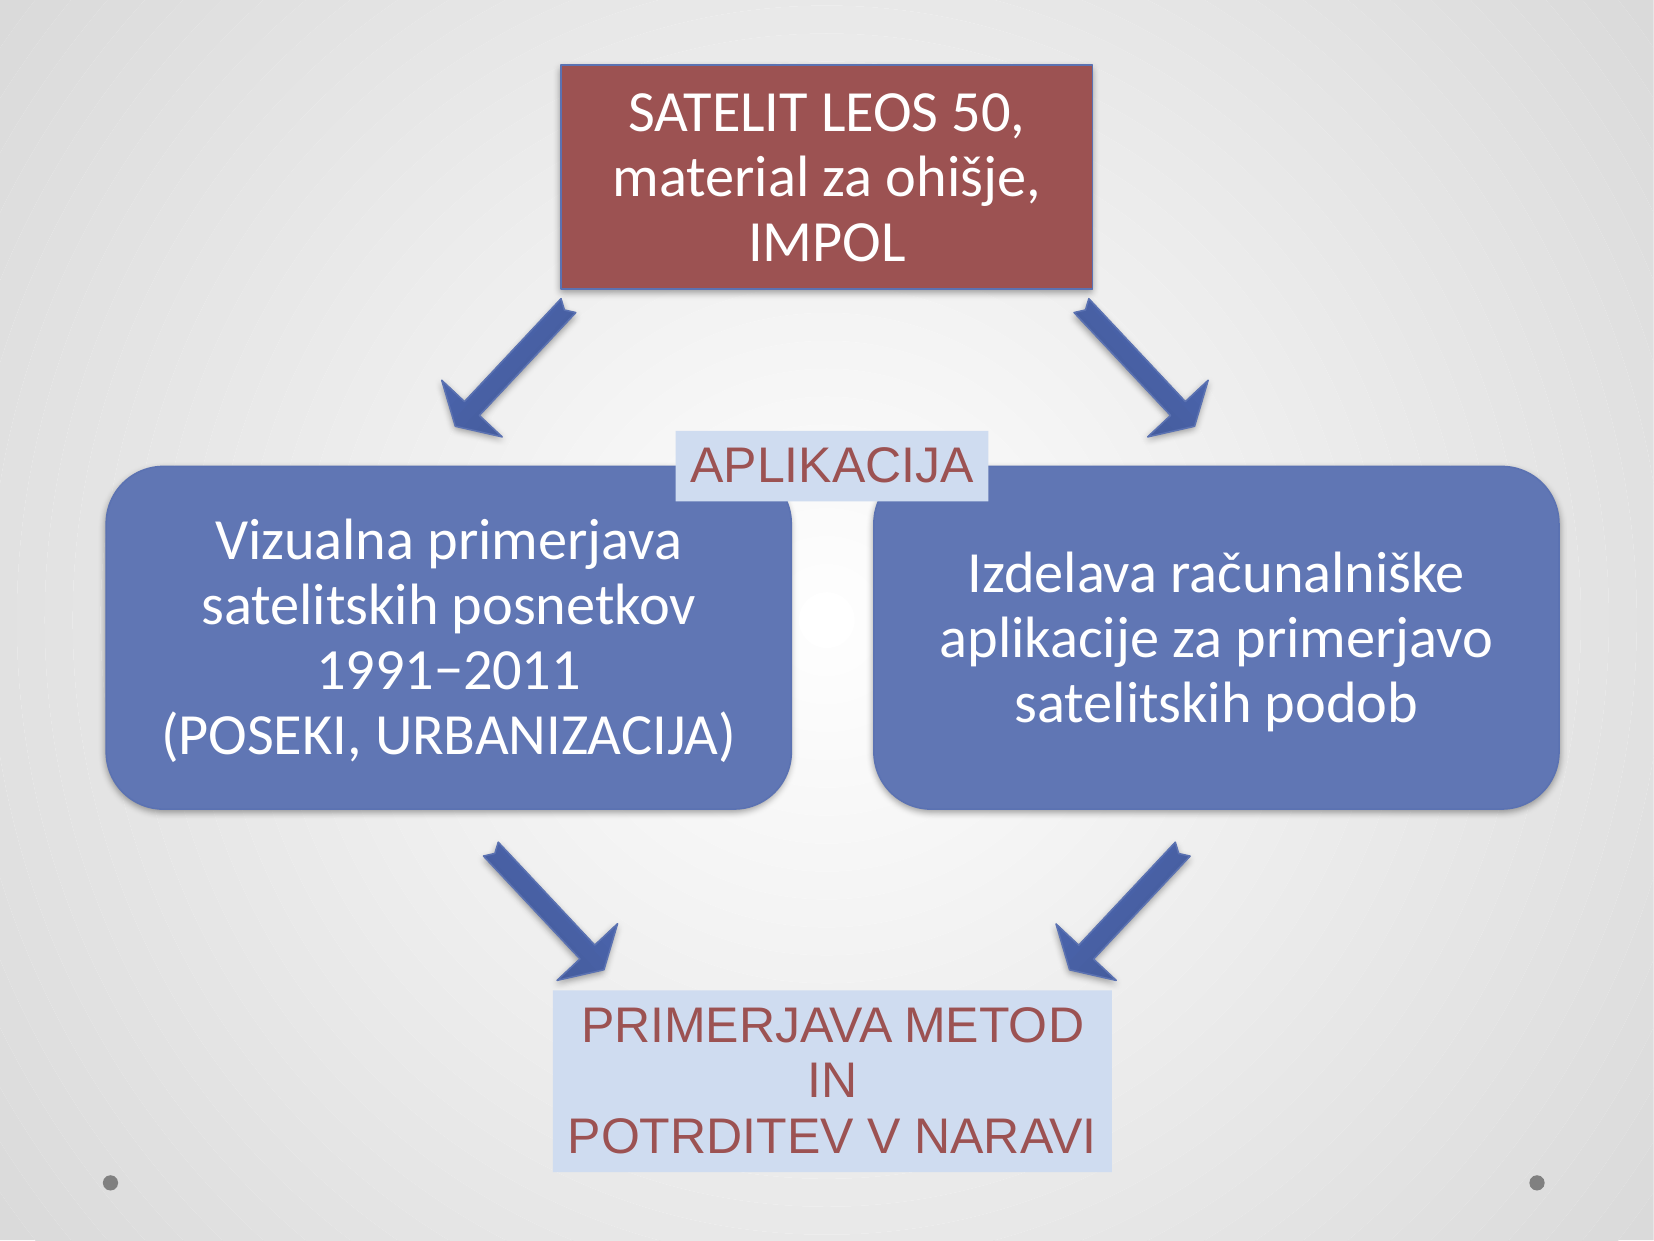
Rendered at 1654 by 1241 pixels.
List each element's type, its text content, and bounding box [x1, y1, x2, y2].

text_box [482, 841, 619, 982]
text_box PRIMERJAVA METOD IN POTRDITEV V NARAVI [552, 990, 1112, 1173]
text_box SATELIT LEOS 50, material za ohišje, IMPOL [560, 64, 1093, 290]
text_box Vizualna primerjava satelitskih posnetkov 1991−2011 (POSEKI, URBANIZACIJA) [105, 465, 793, 810]
text_box [1073, 297, 1209, 438]
text_box [440, 297, 577, 438]
text_box [1055, 841, 1191, 982]
text_box Izdelava računalniške aplikacije za primerjavo satelitskih podob [873, 465, 1560, 810]
text_box APLIKACIJA [675, 430, 989, 502]
